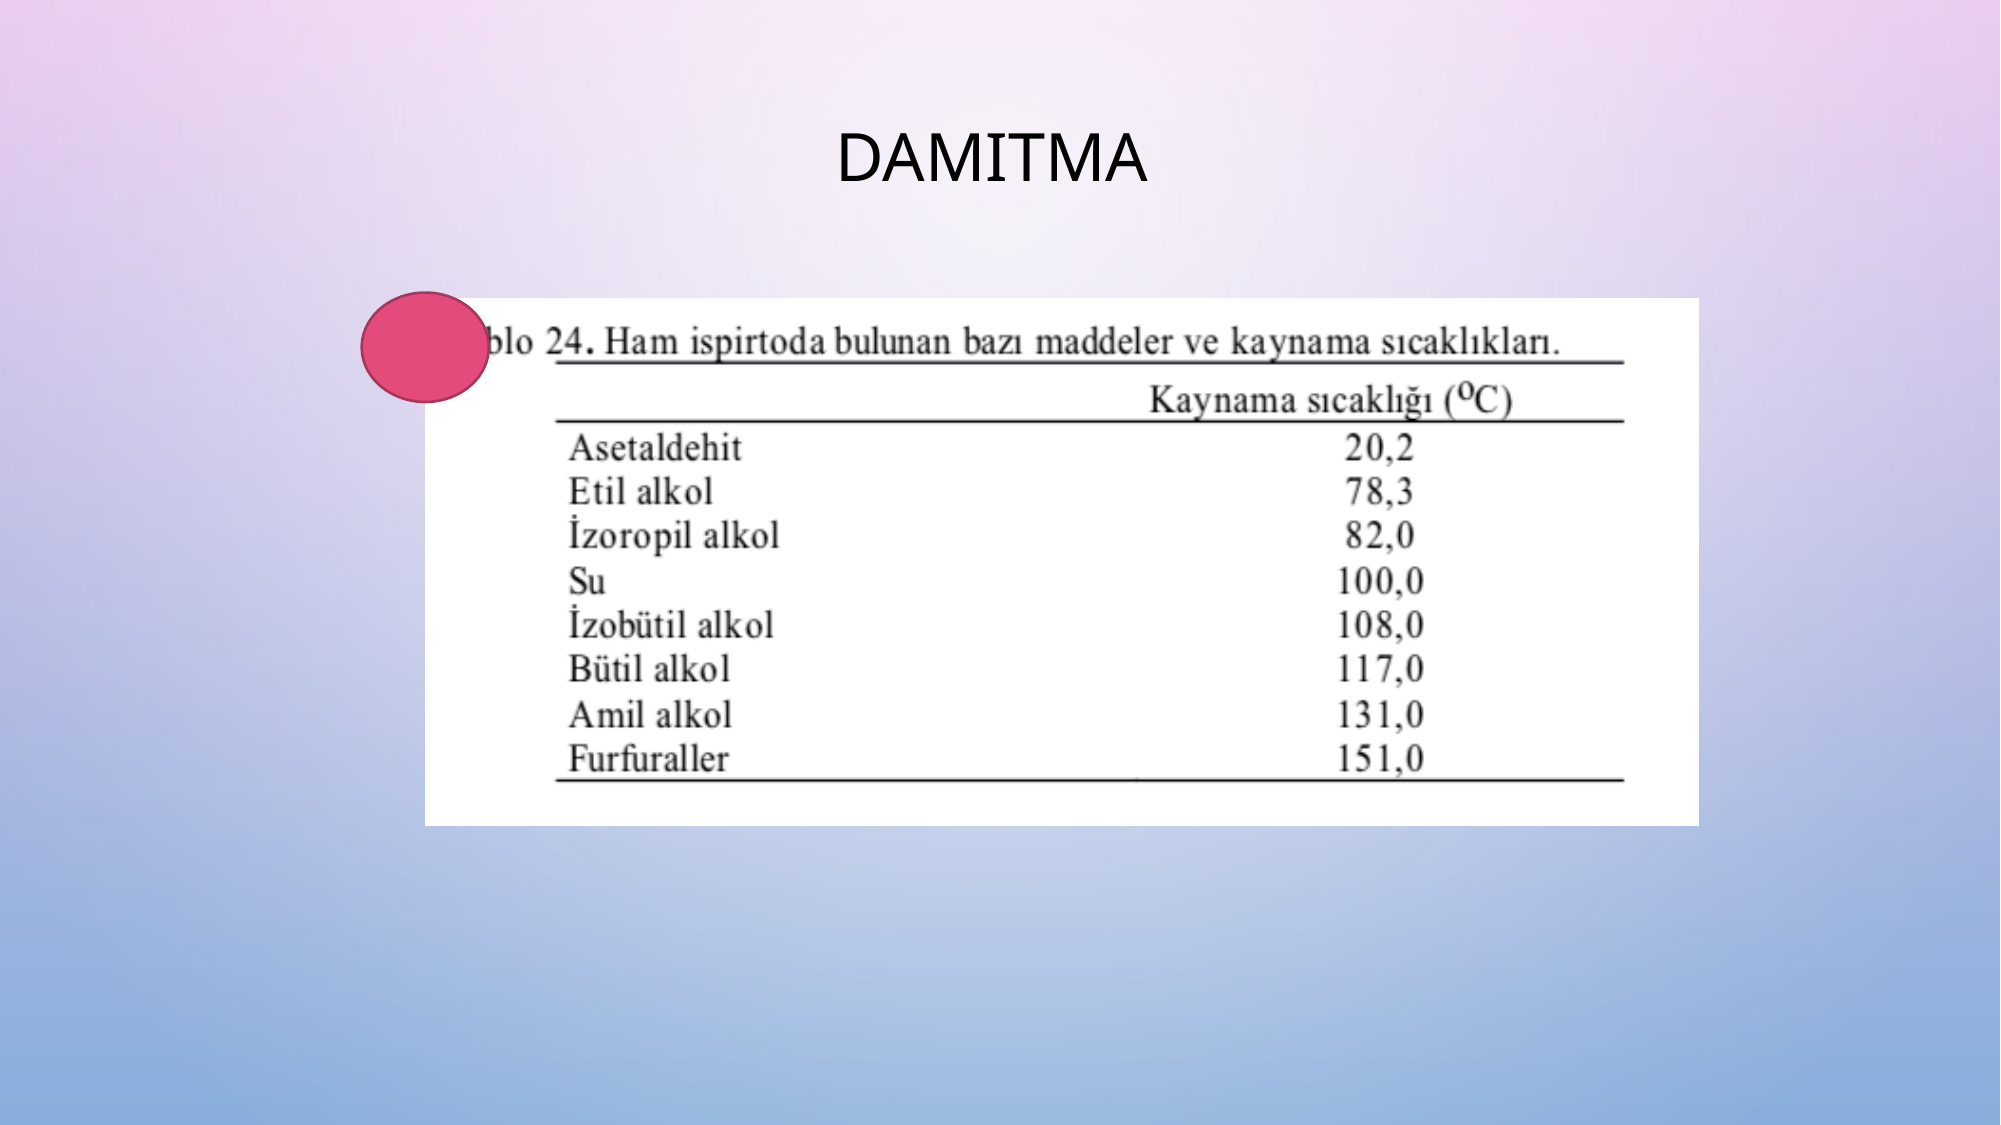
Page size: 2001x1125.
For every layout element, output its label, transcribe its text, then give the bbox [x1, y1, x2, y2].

text_box [360, 291, 452, 403]
text_box DAMITMA [0, 0, 2000, 615]
picture [425, 298, 1700, 827]
text_box [183, 244, 1894, 355]
